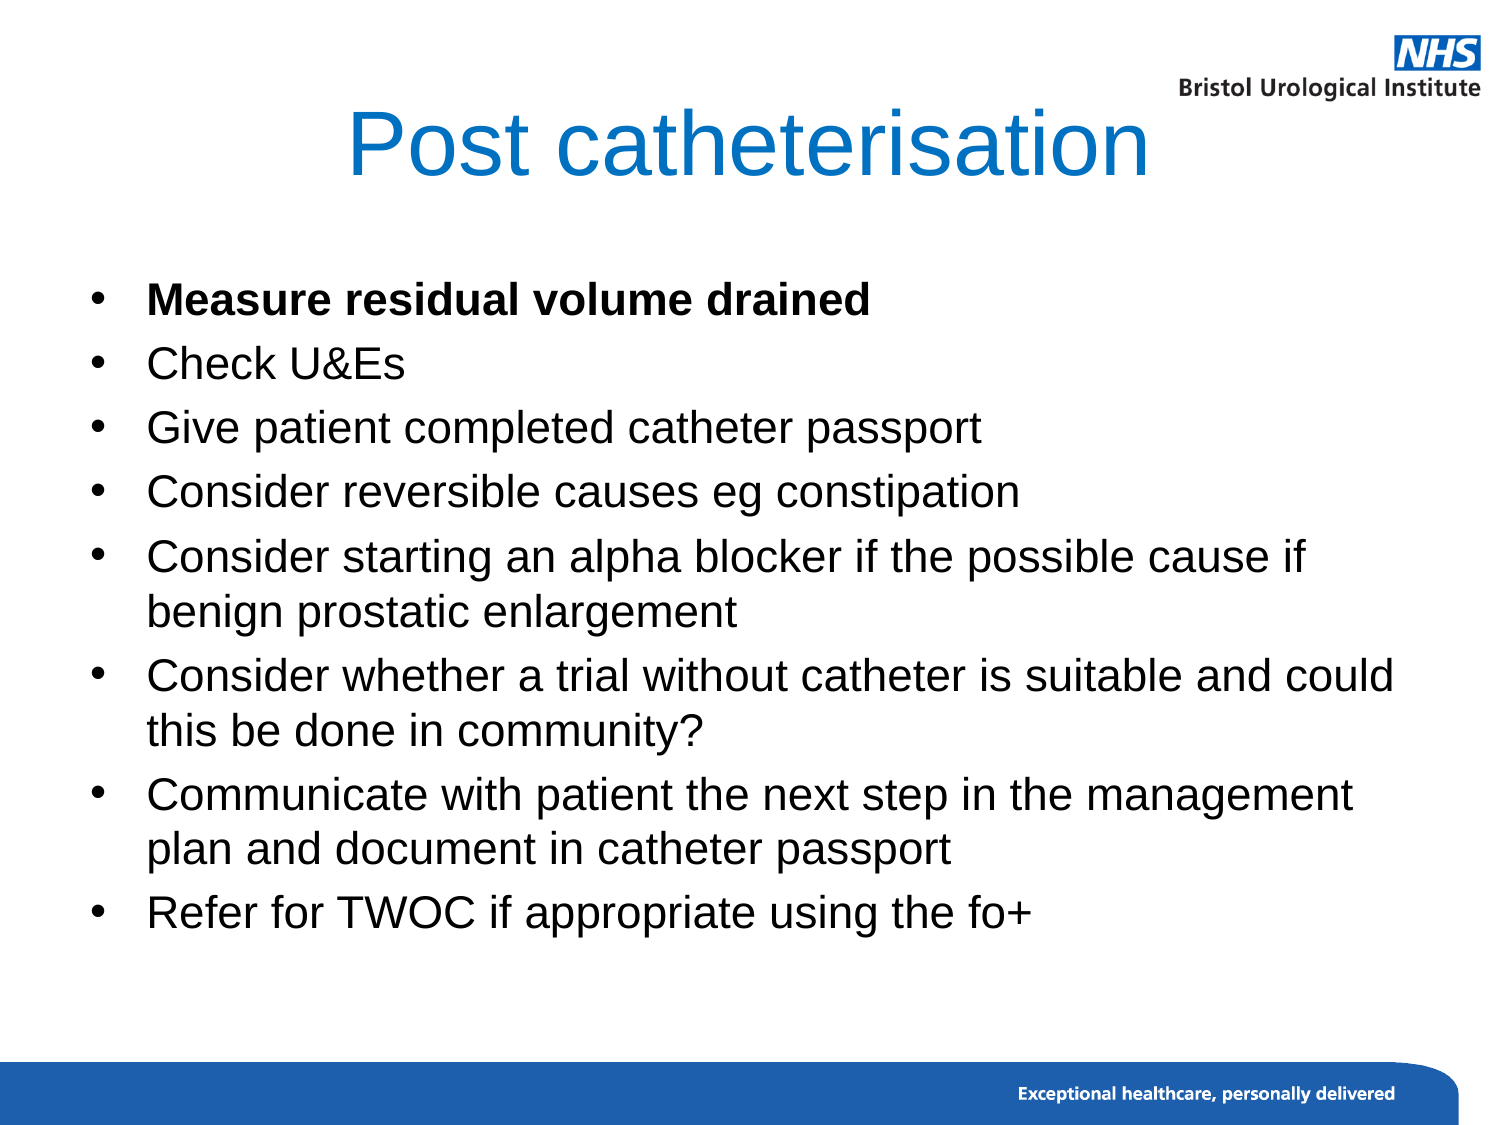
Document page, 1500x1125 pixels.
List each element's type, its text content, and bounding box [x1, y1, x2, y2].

title Post catheterisation [75, 45, 1425, 233]
list Measure residual volume drained Check U&Es Give patient completed catheter passport Consider reversible causes eg constipation Consider starting an alpha blocker if the possible cause if benign prostatic enlargement Consider whether a trial without catheter is suitable and could this be done in community? Communicate with patient the next step in the management plan and document in catheter passport Refer for TWOC if appropriate using the fo+ [75, 262, 1425, 1005]
picture [1174, 30, 1485, 131]
picture [0, 1059, 1459, 1125]
